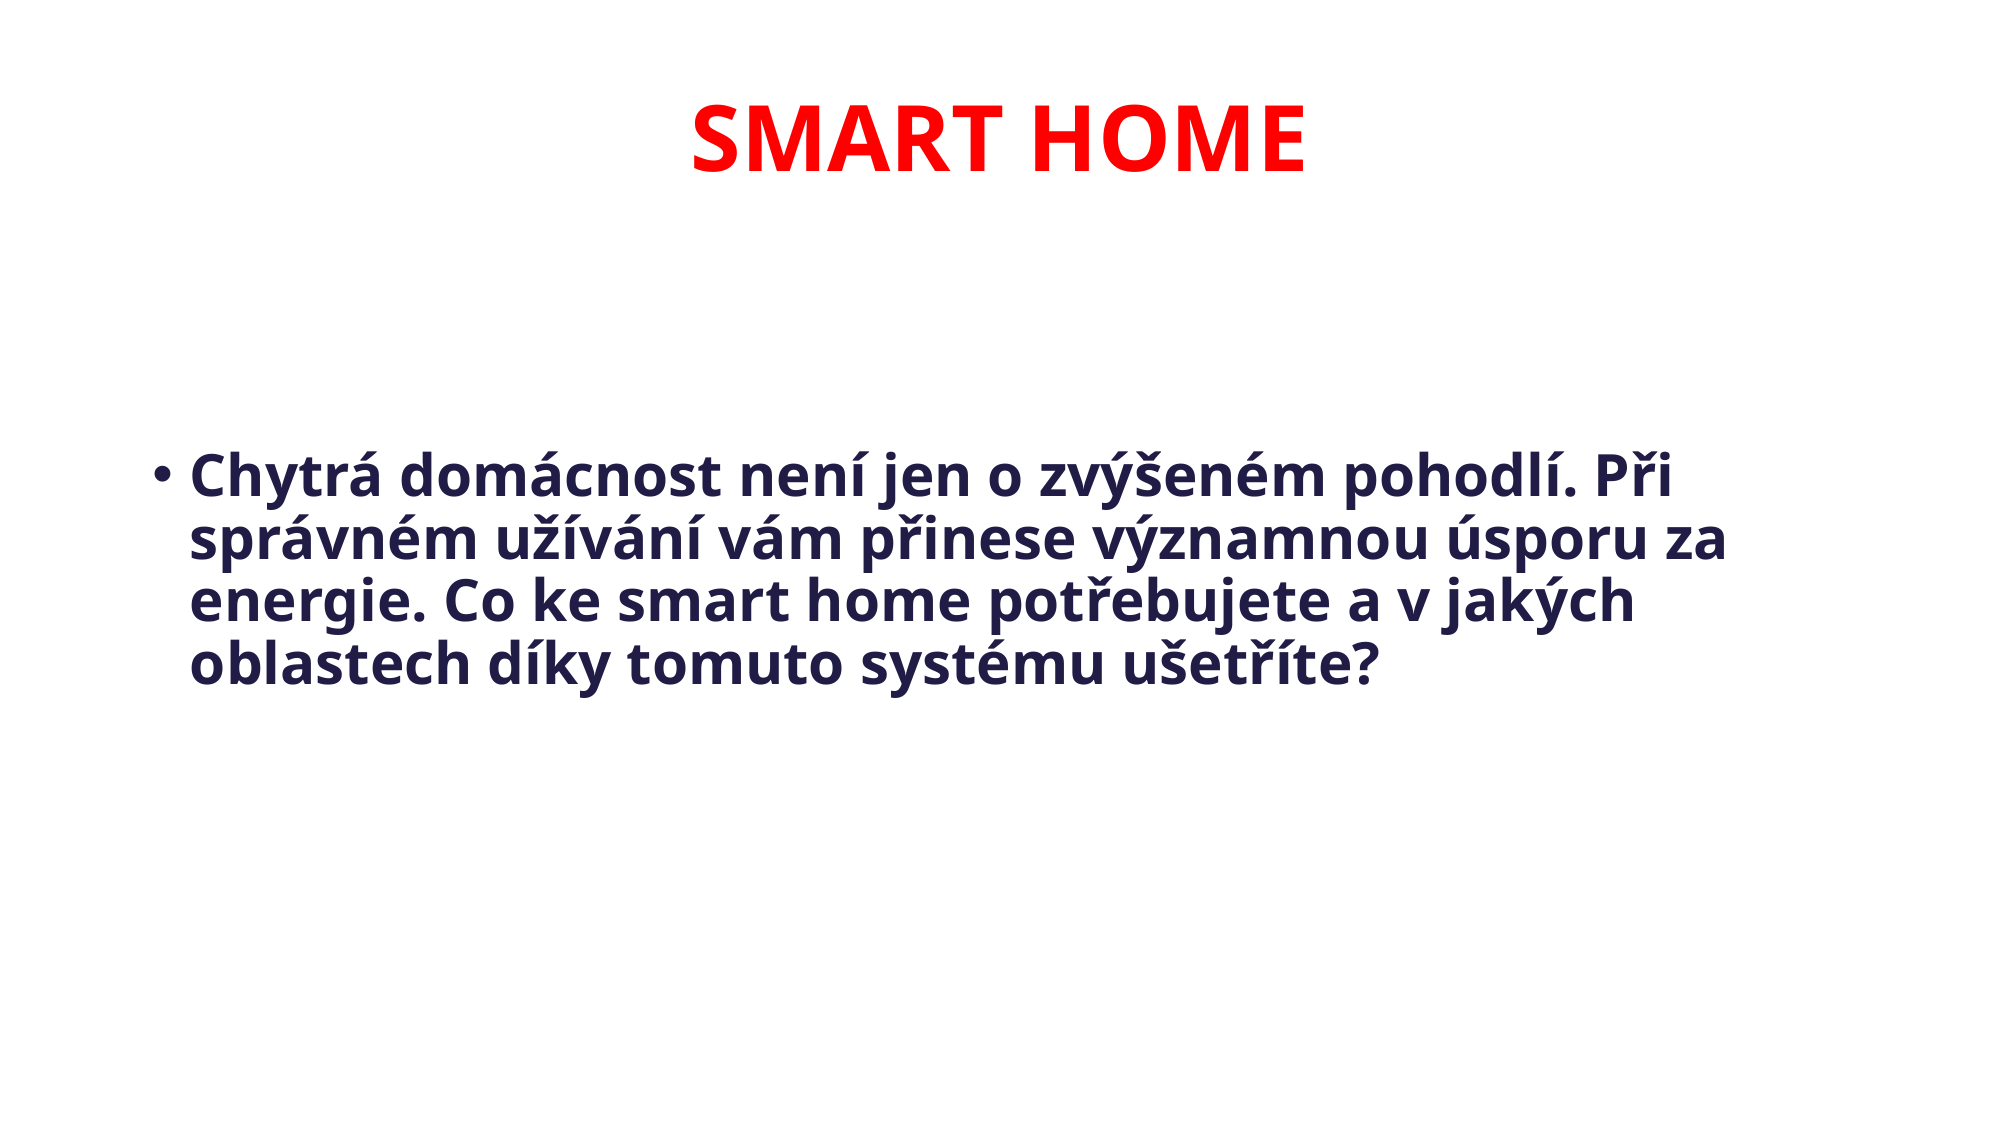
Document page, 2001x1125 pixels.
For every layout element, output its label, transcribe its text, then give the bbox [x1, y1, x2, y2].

title SMART HOME [137, 59, 1863, 224]
list Chytrá domácnost není jen o zvýšeném pohodlí. Při správném užívání vám přinese významnou úsporu za energie. Co ke smart home potřebujete a v jakých oblastech díky tomuto systému ušetříte? [137, 438, 1863, 1014]
